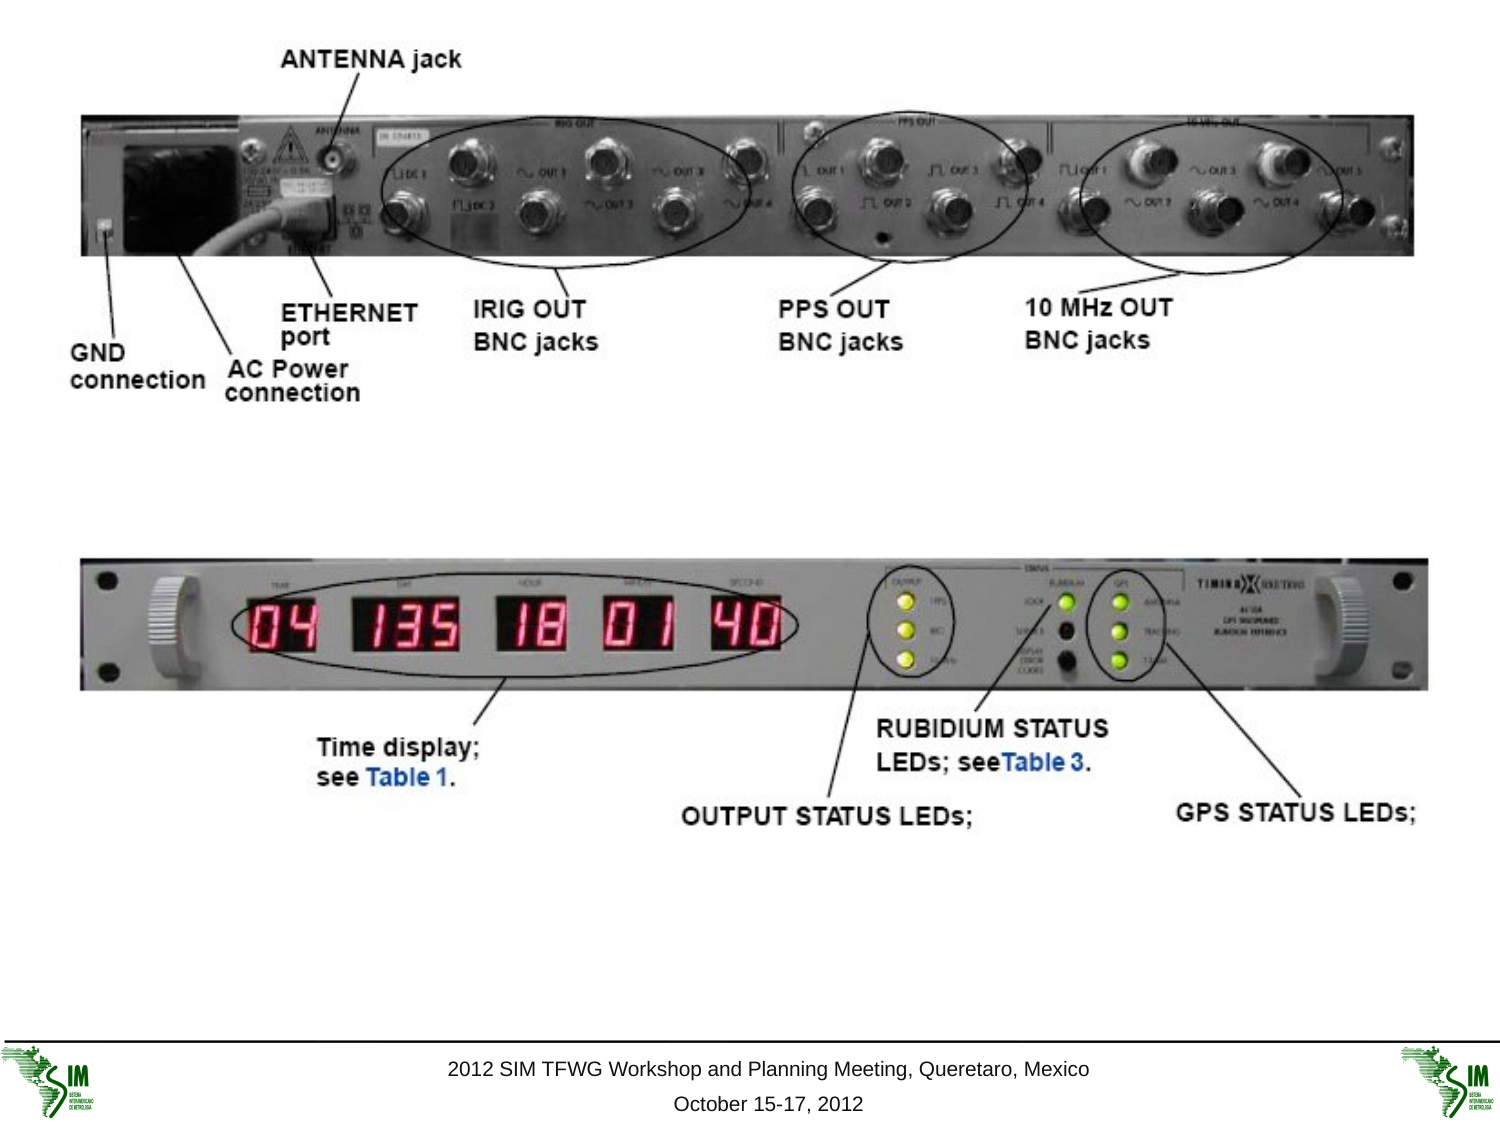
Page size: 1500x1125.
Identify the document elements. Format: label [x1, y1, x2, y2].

picture [1400, 1044, 1500, 1125]
list [0, 512, 1500, 835]
picture [0, 1044, 100, 1125]
list [0, 12, 1485, 438]
